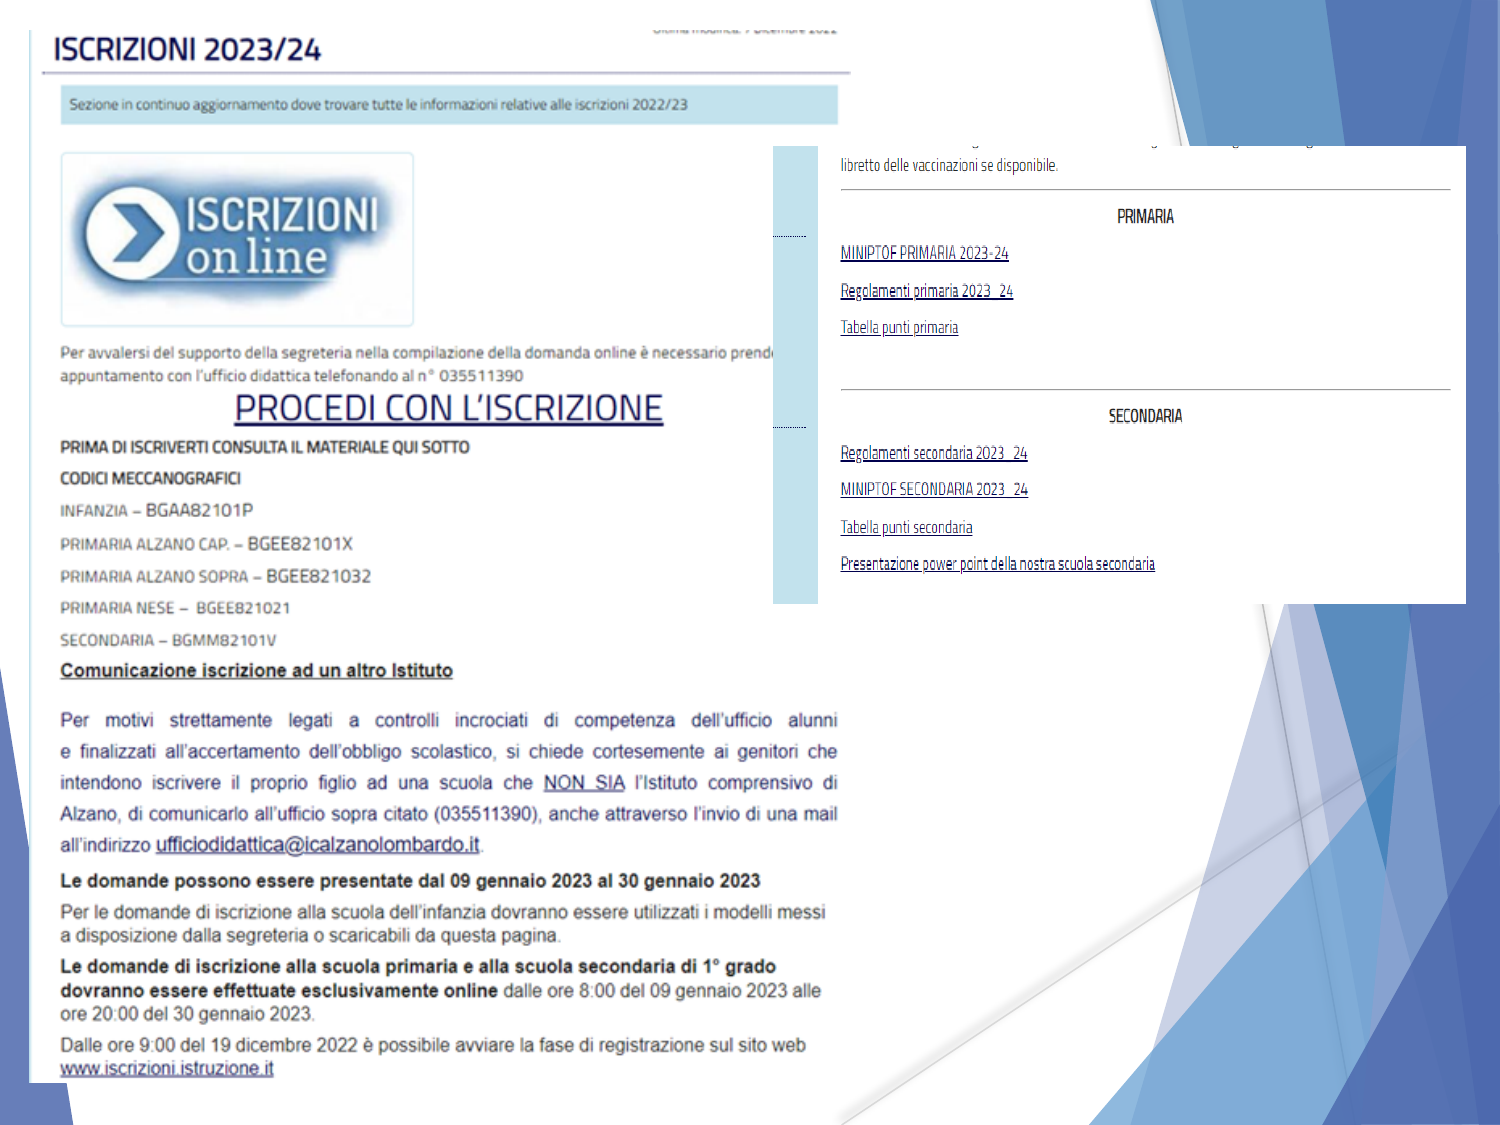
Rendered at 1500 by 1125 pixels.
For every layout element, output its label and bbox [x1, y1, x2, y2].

picture [29, 30, 1466, 1083]
